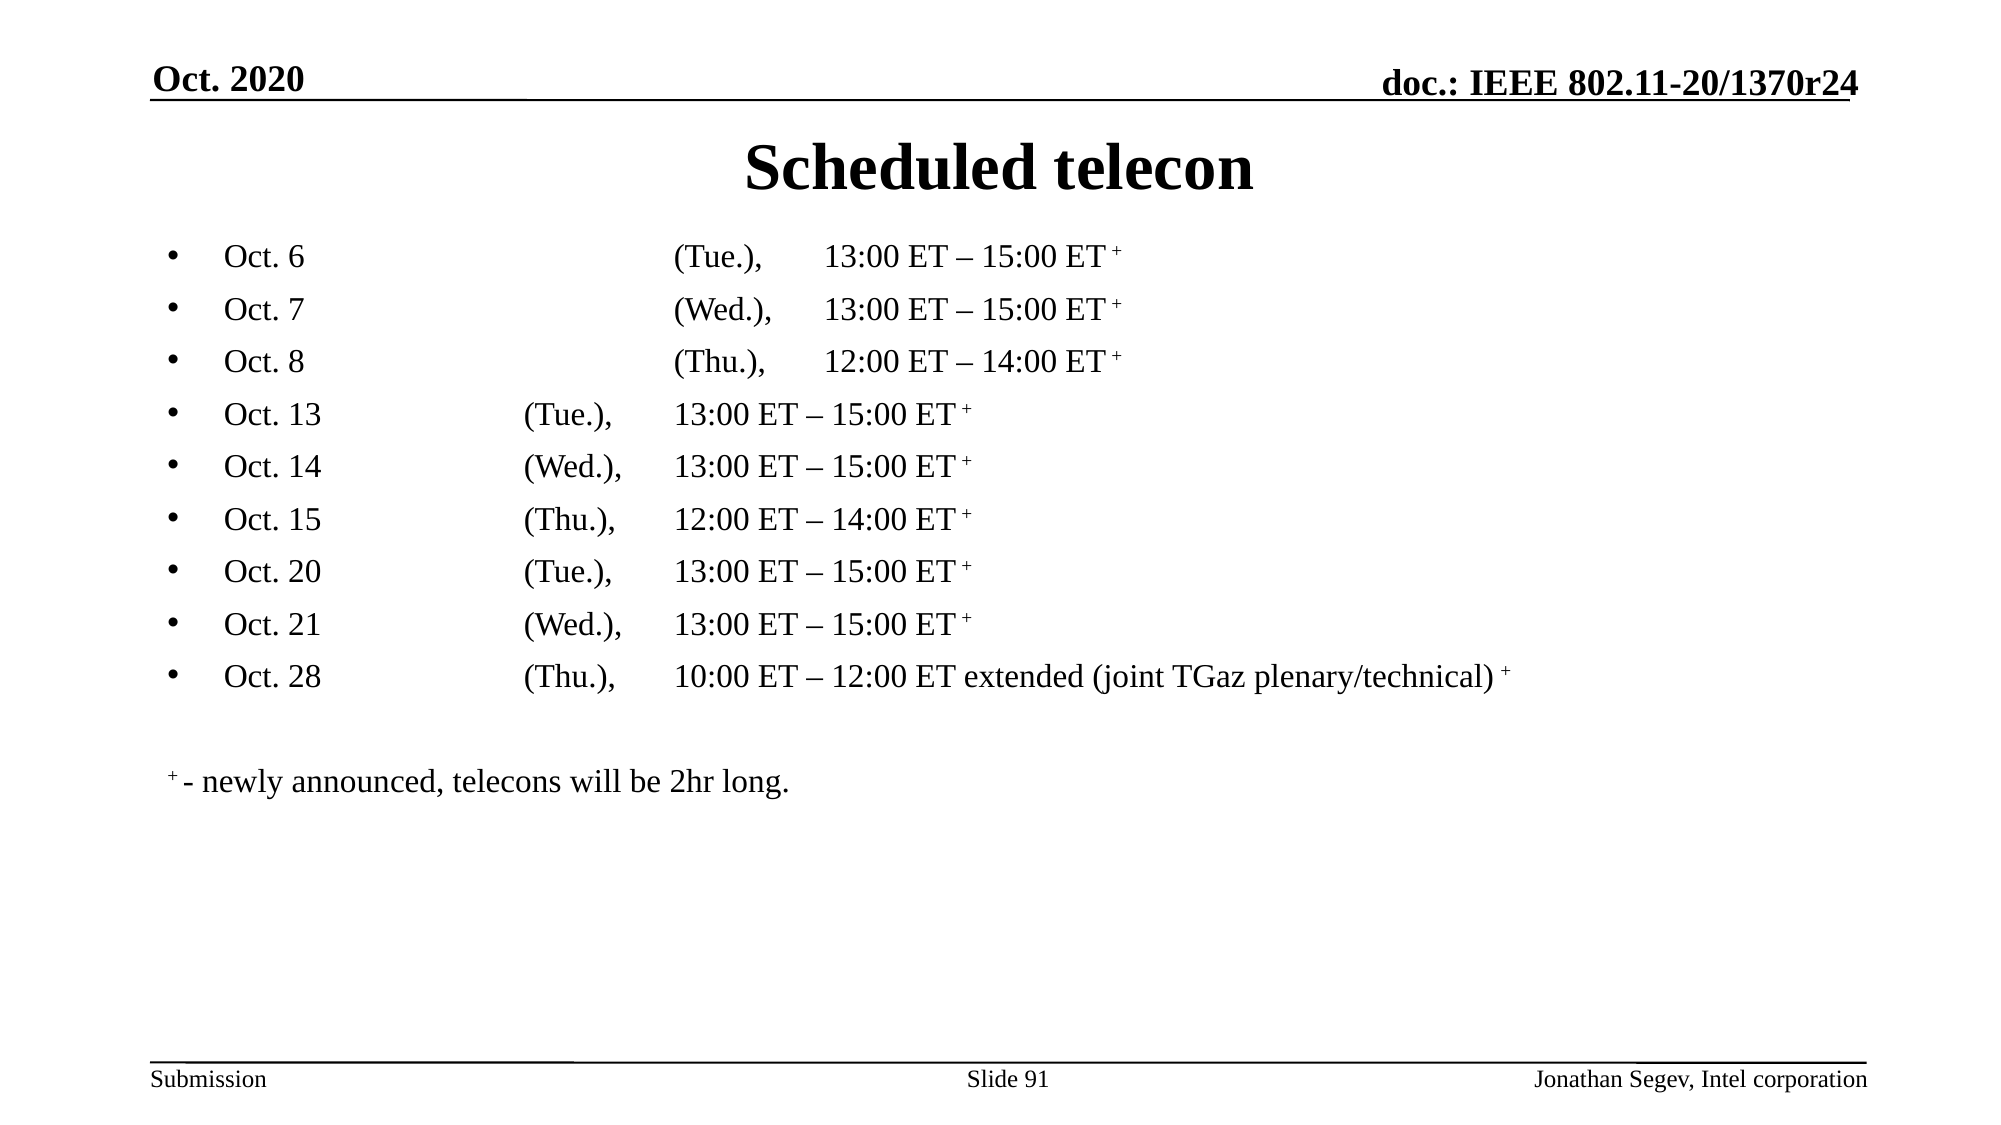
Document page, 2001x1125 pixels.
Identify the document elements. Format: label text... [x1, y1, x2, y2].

text_box Oct. 6 (Tue.), 13:00 ET – 15:00 ET + Oct. 7 (Wed.), 13:00 ET – 15:00 ET + Oct. 8 (Thu.), 12:00 ET – 14:00 ET + Oct. 13 (Tue.), 13:00 ET – 15:00 ET + Oct. 14 (Wed.), 13:00 ET – 15:00 ET + Oct. 15 (Thu.), 12:00 ET – 14:00 ET + Oct. 20 (Tue.), 13:00 ET – 15:00 ET + Oct. 21 (Wed.), 13:00 ET – 15:00 ET + Oct. 28 (Thu.), 10:00 ET – 12:00 ET extended (joint TGaz plenary/technical) + + - newly announced, telecons will be 2hr long. [152, 227, 1960, 1010]
slide_number Slide 91 [950, 1061, 1067, 1123]
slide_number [152, 54, 563, 100]
footer Jonathan Segev, Intel corporation [1171, 1061, 1869, 1093]
title Scheduled telecon [149, 112, 1850, 215]
